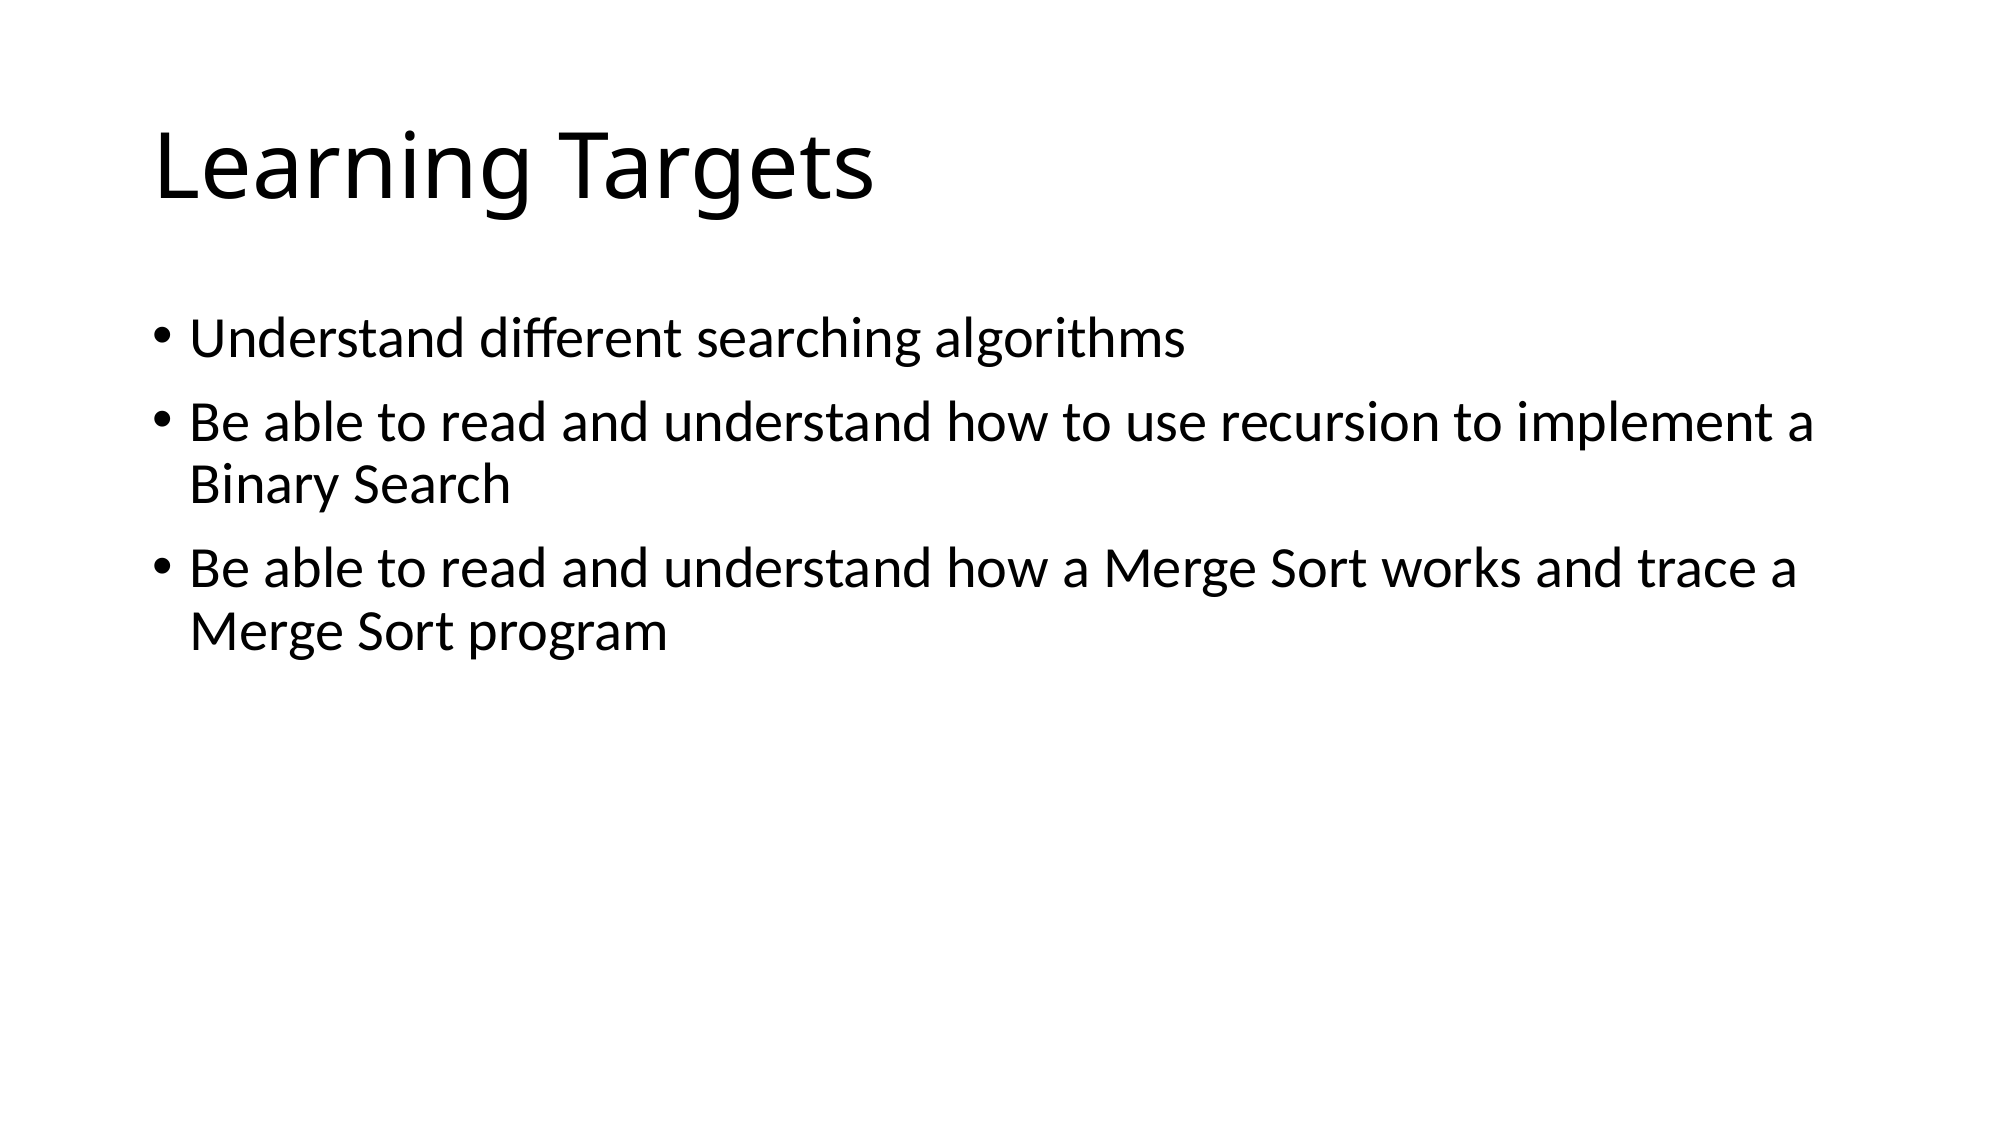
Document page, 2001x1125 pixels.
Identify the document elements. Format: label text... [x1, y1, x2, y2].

title Learning Targets [137, 59, 1863, 278]
list Understand different searching algorithms Be able to read and understand how to use recursion to implement a Binary Search Be able to read and understand how a Merge Sort works and trace a Merge Sort program [137, 299, 1863, 1014]
